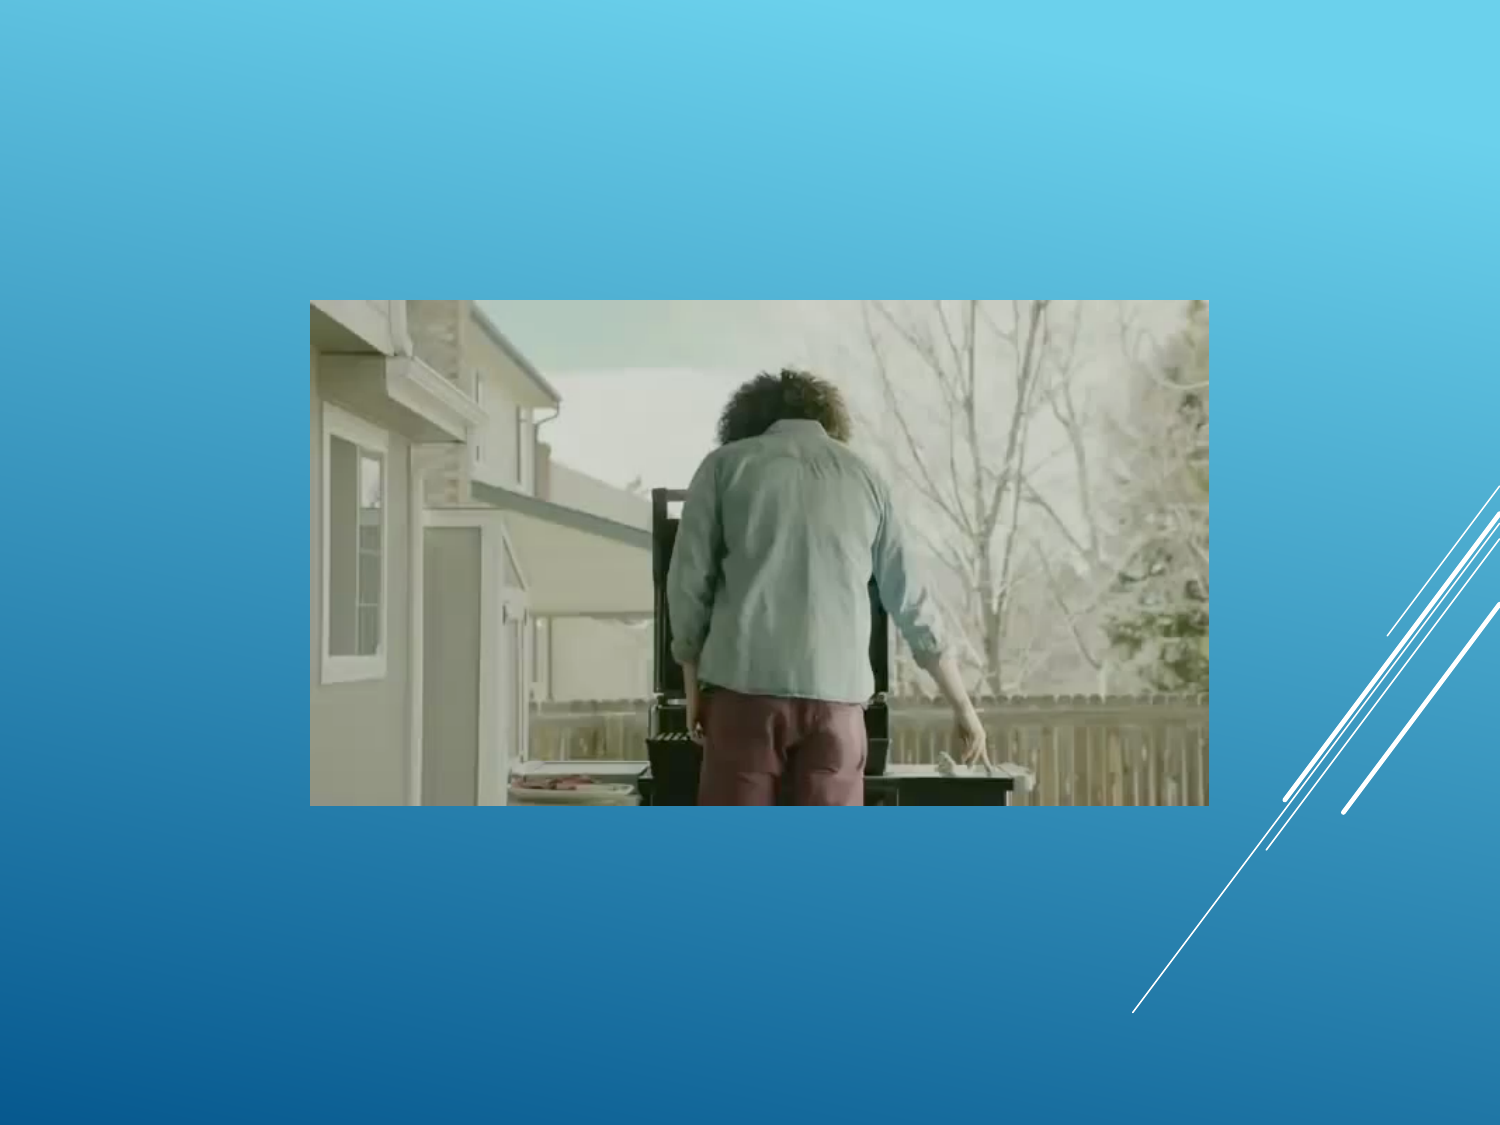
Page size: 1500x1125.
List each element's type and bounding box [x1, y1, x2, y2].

text_box [309, 299, 1210, 807]
